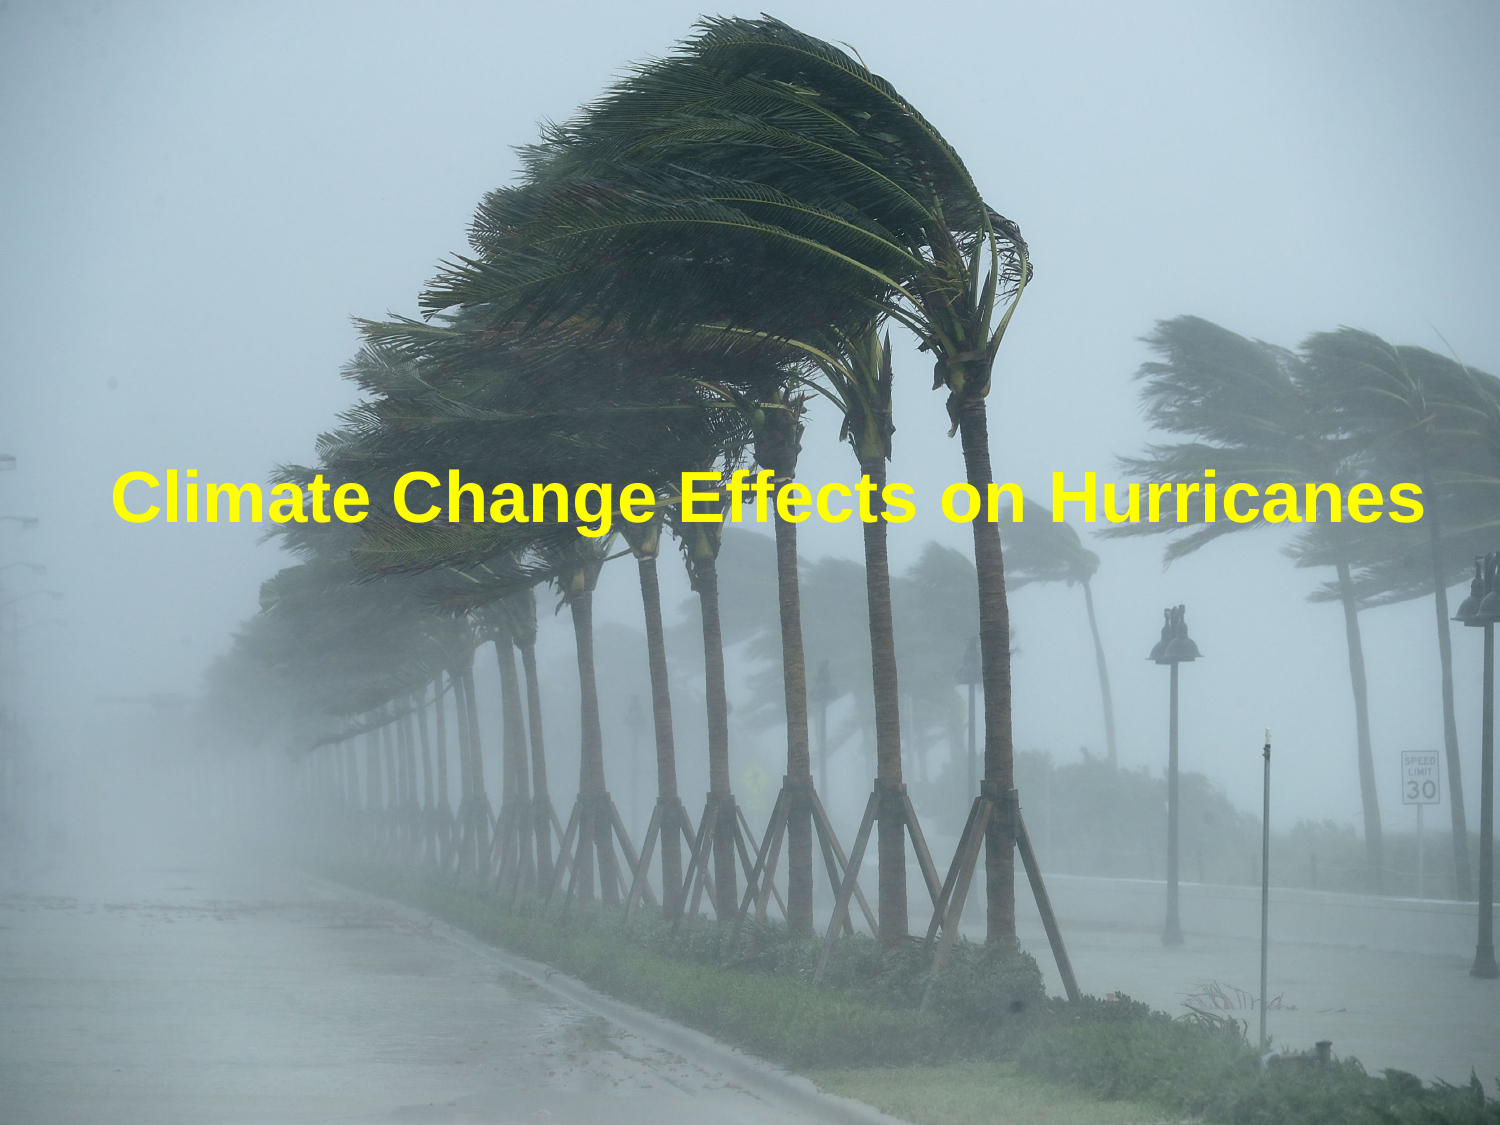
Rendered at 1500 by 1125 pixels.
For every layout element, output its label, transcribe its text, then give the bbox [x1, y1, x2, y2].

picture [0, 0, 1500, 1125]
title Climate Change Effects on Hurricanes [93, 399, 1444, 588]
